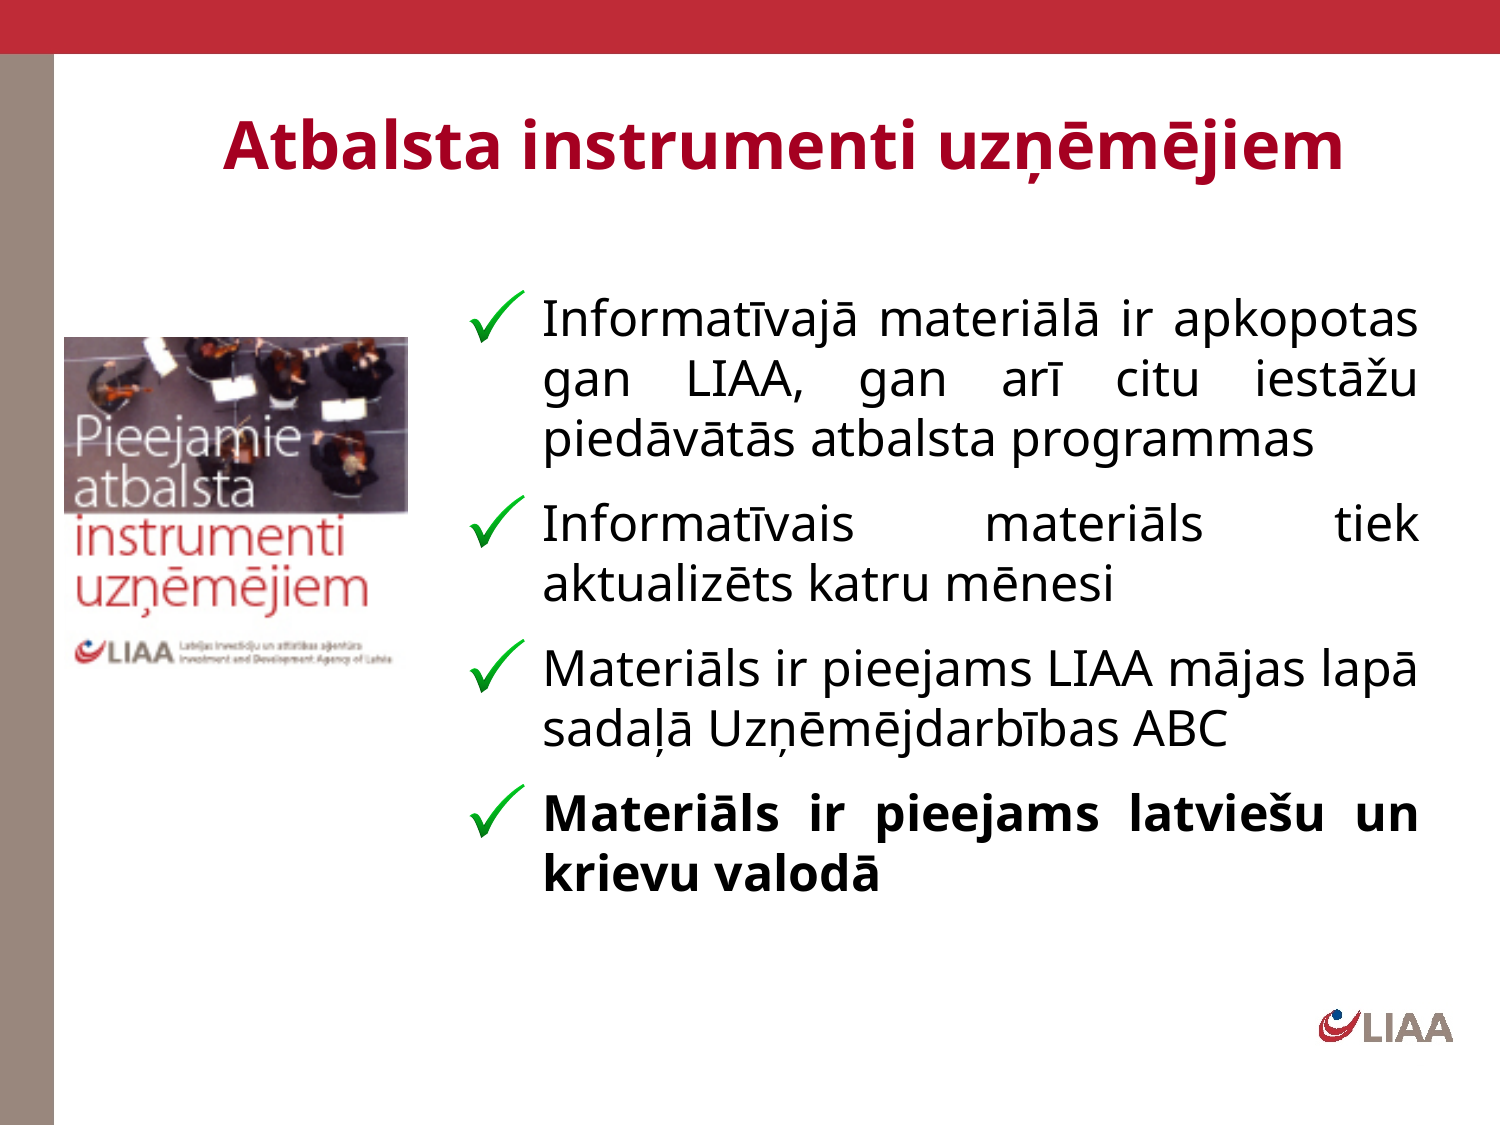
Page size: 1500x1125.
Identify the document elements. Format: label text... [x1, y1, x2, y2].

text_box Informatīvajā materiālā ir apkopotas gan LIAA, gan arī citu iestāžu piedāvātās atbalsta programmas Informatīvais materiāls tiek aktualizēts katru mēnesi Materiāls ir pieejams LIAA mājas lapā sadaļā Uzņēmējdarbības ABC Materiāls ir pieejams latviešu un krievu valodā [454, 278, 1436, 941]
picture [0, 0, 1500, 1125]
title Atbalsta instrumenti uzņēmējiem [70, 66, 1500, 220]
